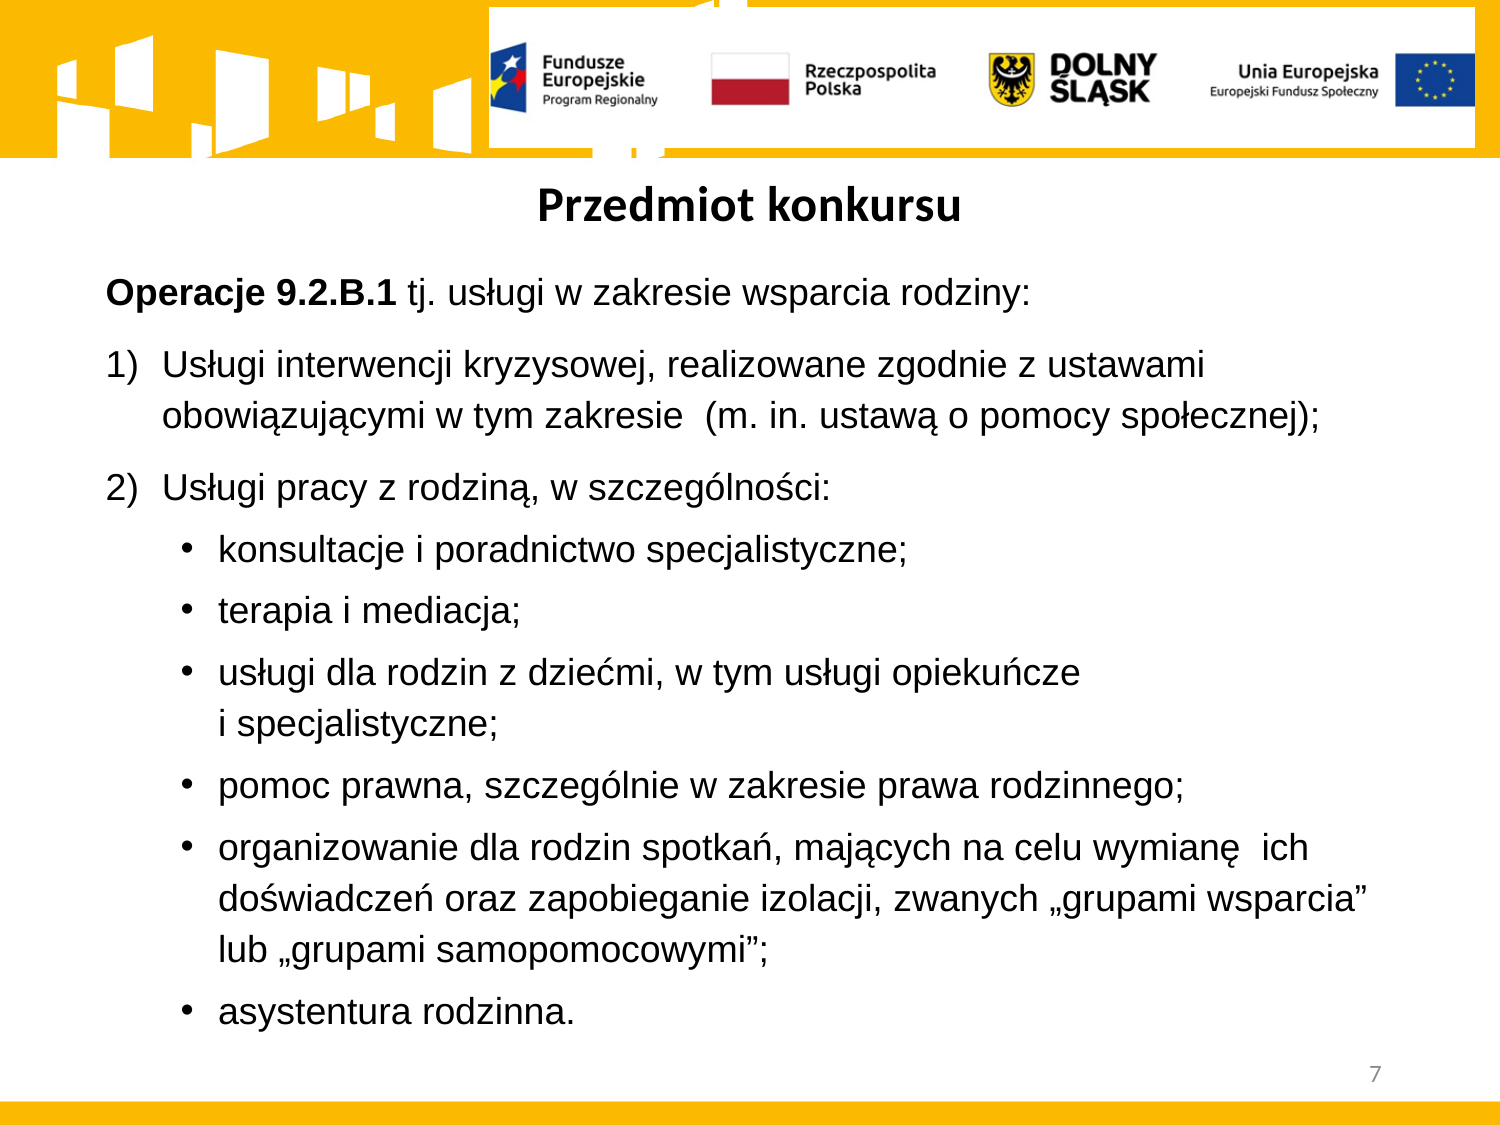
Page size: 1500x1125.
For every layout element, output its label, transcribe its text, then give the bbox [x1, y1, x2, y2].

slide_number 7 [1059, 1042, 1397, 1103]
picture [0, 0, 1500, 1125]
list Operacje 9.2.B.1 tj. usługi w zakresie wsparcia rodziny: Usługi interwencji kryzysowej, realizowane zgodnie z ustawami obowiązującymi w tym zakresie (m. in. ustawą o pomocy społecznej); Usługi pracy z rodziną, w szczególności: konsultacje i poradnictwo specjalistyczne; terapia i mediacja; usługi dla rodzin z dziećmi, w tym usługi opiekuńcze i specjalistyczne; pomoc prawna, szczególnie w zakresie prawa rodzinnego; organizowanie dla rodzin spotkań, mających na celu wymianę ich doświadczeń oraz zapobieganie izolacji, zwanych „grupami wsparcia” lub „grupami samopomocowymi”; asystentura rodzinna. [90, 253, 1385, 1043]
title Przedmiot konkursu [102, 156, 1398, 255]
